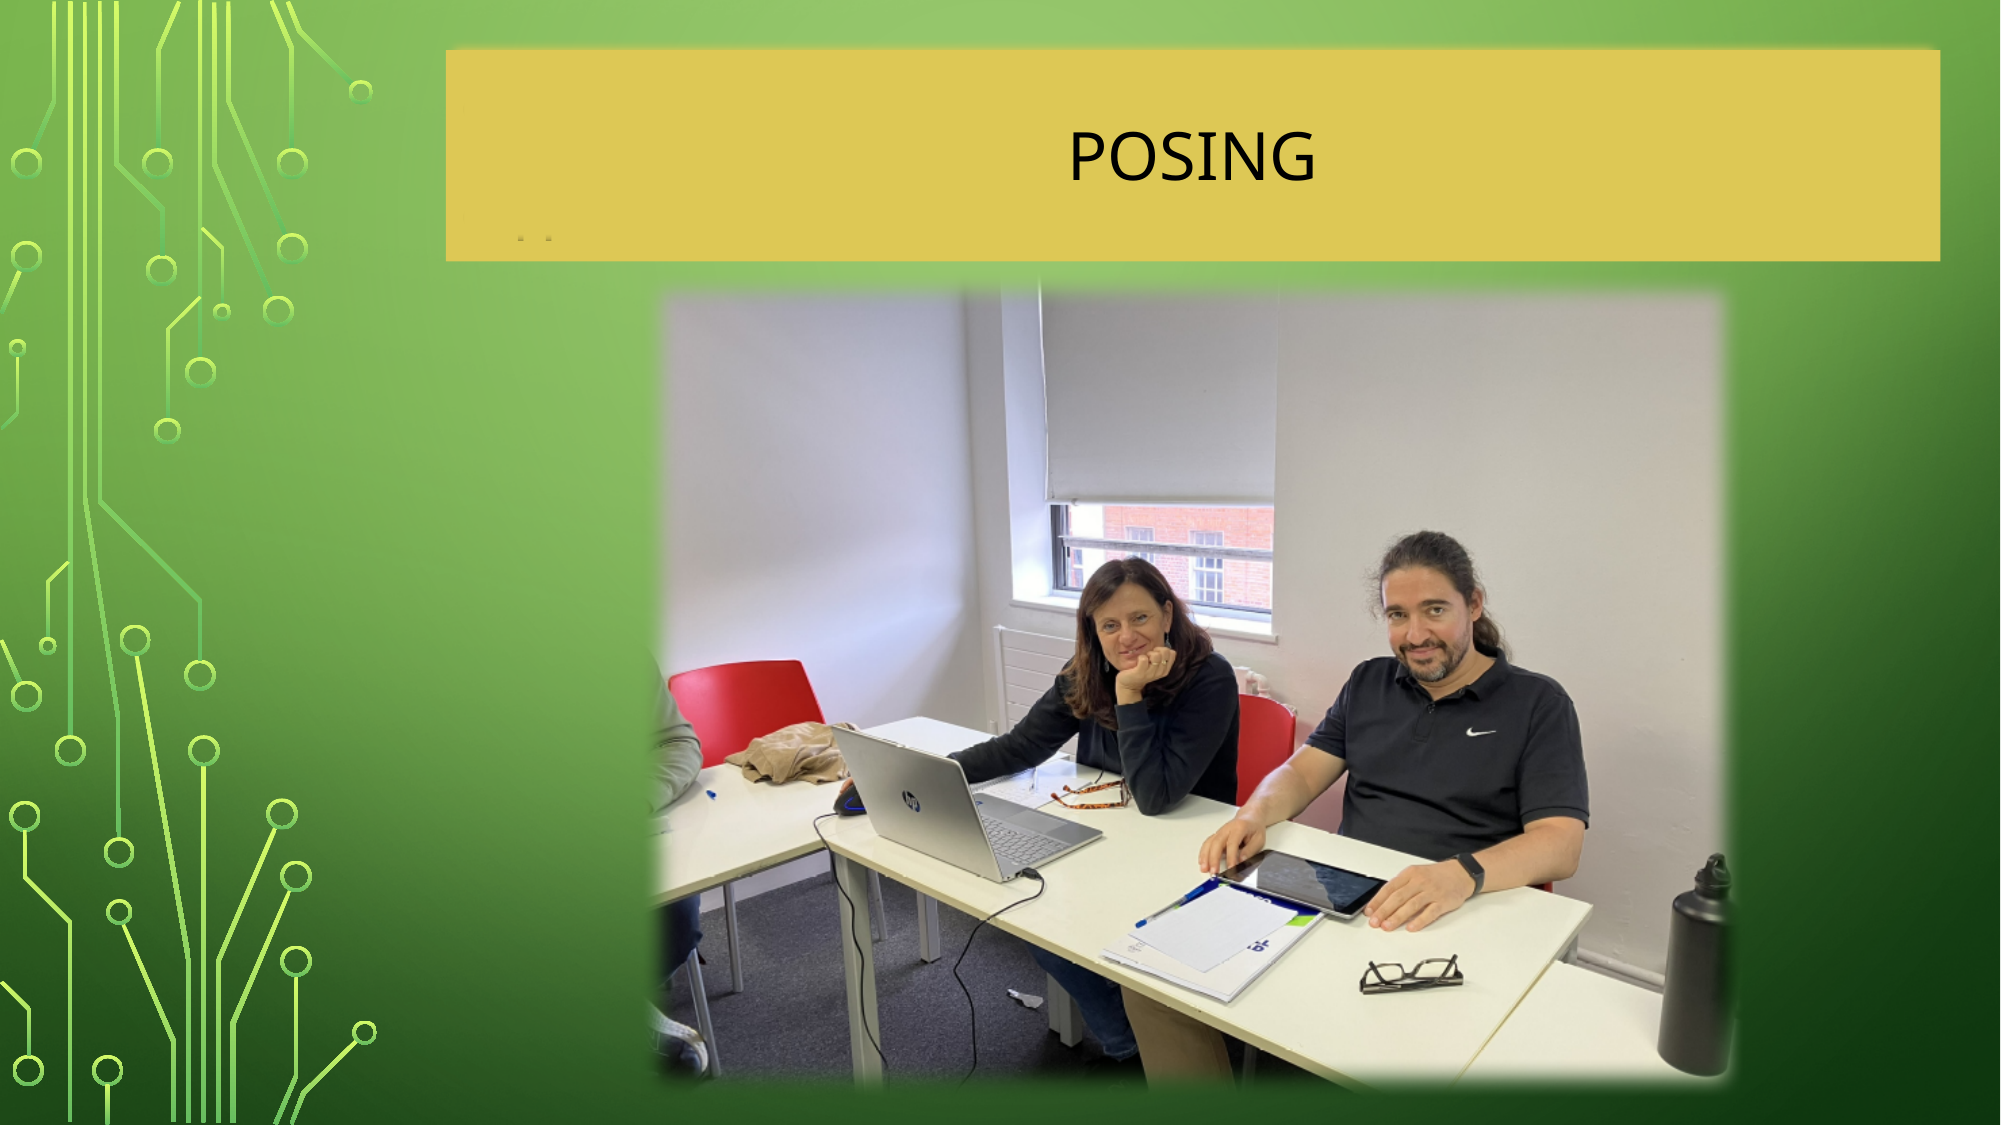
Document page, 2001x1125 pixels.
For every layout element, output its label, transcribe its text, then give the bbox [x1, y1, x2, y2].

text_box posing [456, 50, 1934, 244]
subtitle H h [445, 50, 1941, 262]
picture [641, 271, 1745, 1099]
